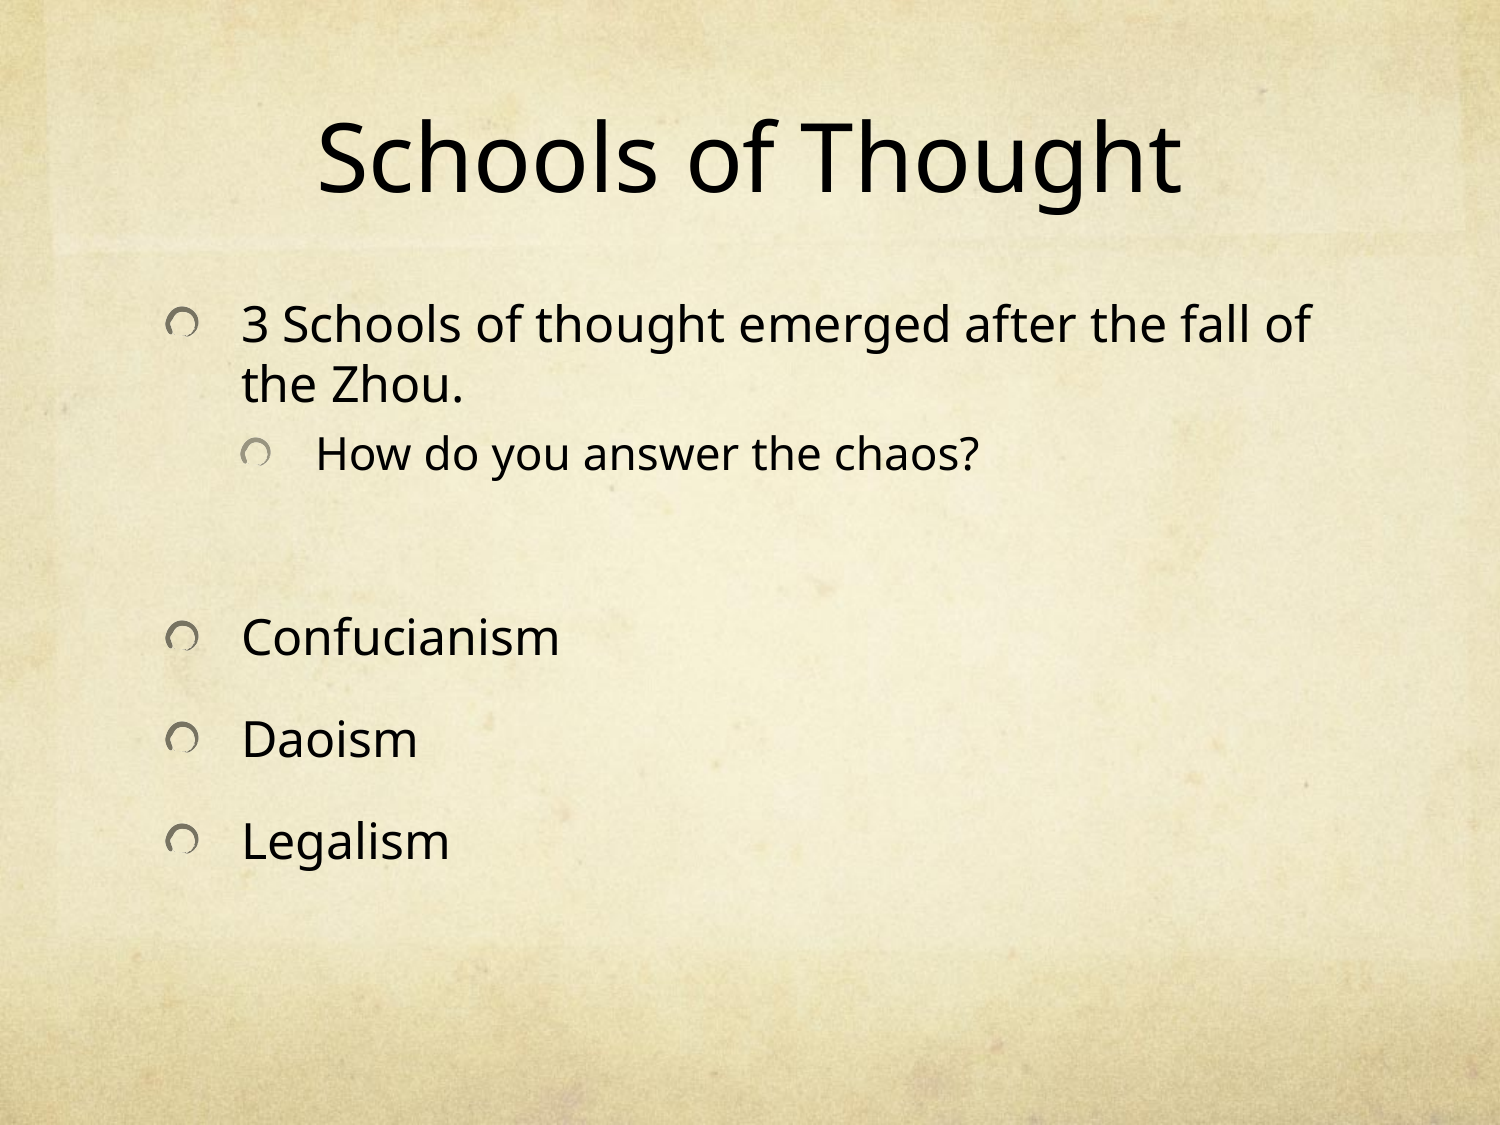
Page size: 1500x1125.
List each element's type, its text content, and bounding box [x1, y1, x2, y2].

title Schools of Thought [150, 82, 1350, 225]
list 3 Schools of thought emerged after the fall of the Zhou. How do you answer the chaos? Confucianism Daoism Legalism [150, 284, 1350, 950]
picture [0, 0, 1500, 1125]
